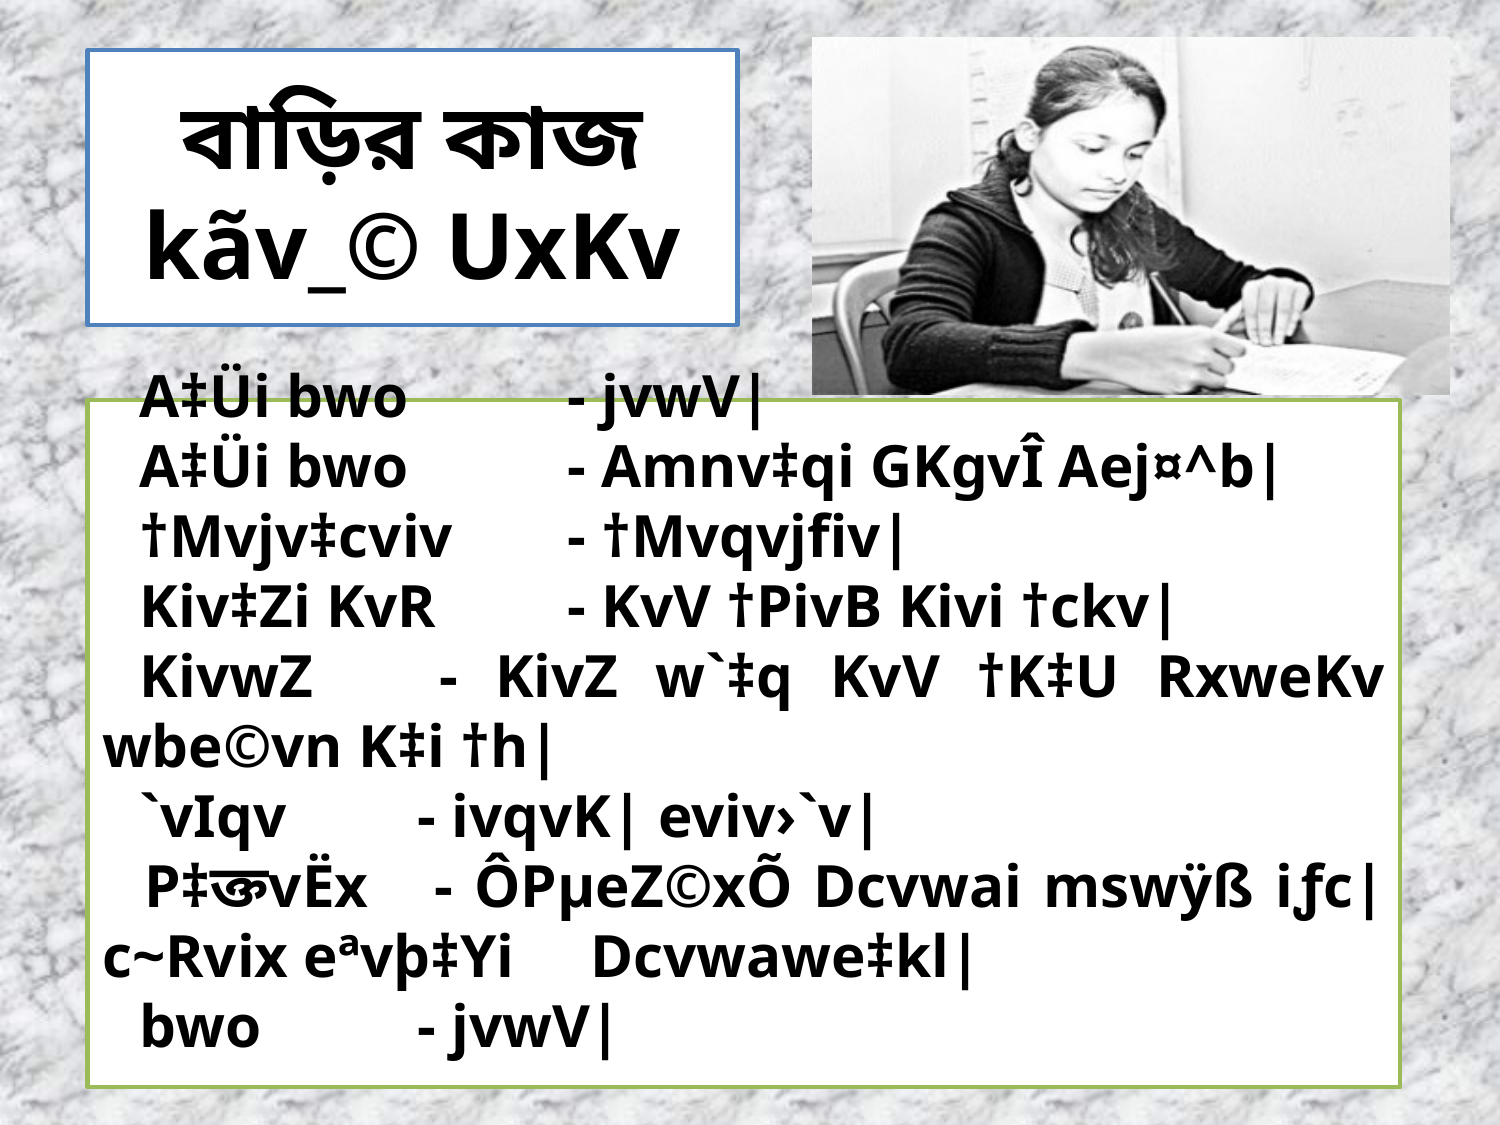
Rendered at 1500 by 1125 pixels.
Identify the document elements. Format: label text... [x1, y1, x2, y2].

text_box A‡Üi bwo - jvwV| A‡Üi bwo - Amnv‡qi GKgvÎ Aej¤^b| †Mvjv‡cviv - †Mvqvjfiv| Kiv‡Zi KvR - KvV †PivB Kivi †ckv| KivwZ - KivZ w`‡q KvV †K‡U RxweKv wbe©vn K‡i †h| `vIqv - ivqvK| eviv›`v| P‡ক্তvËx - ÔPµeZ©xÕ Dcvwai mswÿß iƒc| c~Rvix eªvþ‡Yi Dcvwawe‡kl| bwo - jvwV| [85, 398, 1402, 1089]
text_box বাড়ির কাজ kãv_© UxKv [85, 48, 740, 327]
picture [0, 0, 1500, 1125]
